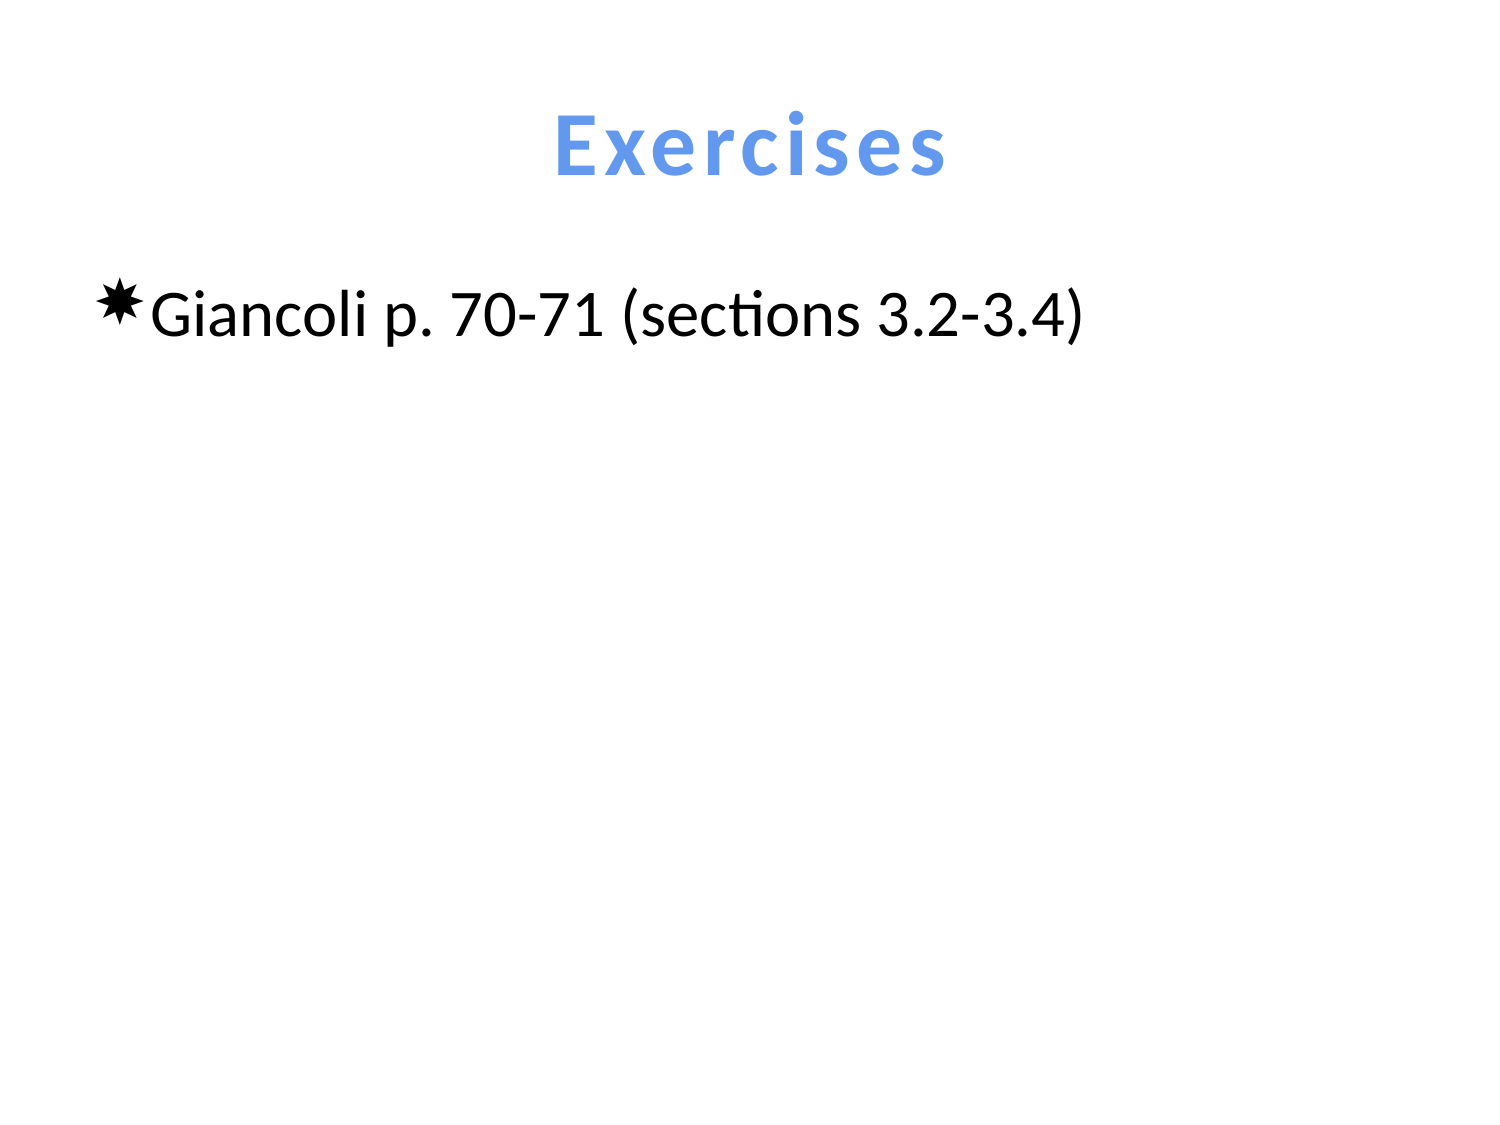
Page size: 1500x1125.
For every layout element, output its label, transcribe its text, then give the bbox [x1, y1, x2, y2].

list Giancoli p. 70-71 (sections 3.2-3.4) [75, 262, 1425, 1005]
title Exercises [75, 45, 1425, 233]
